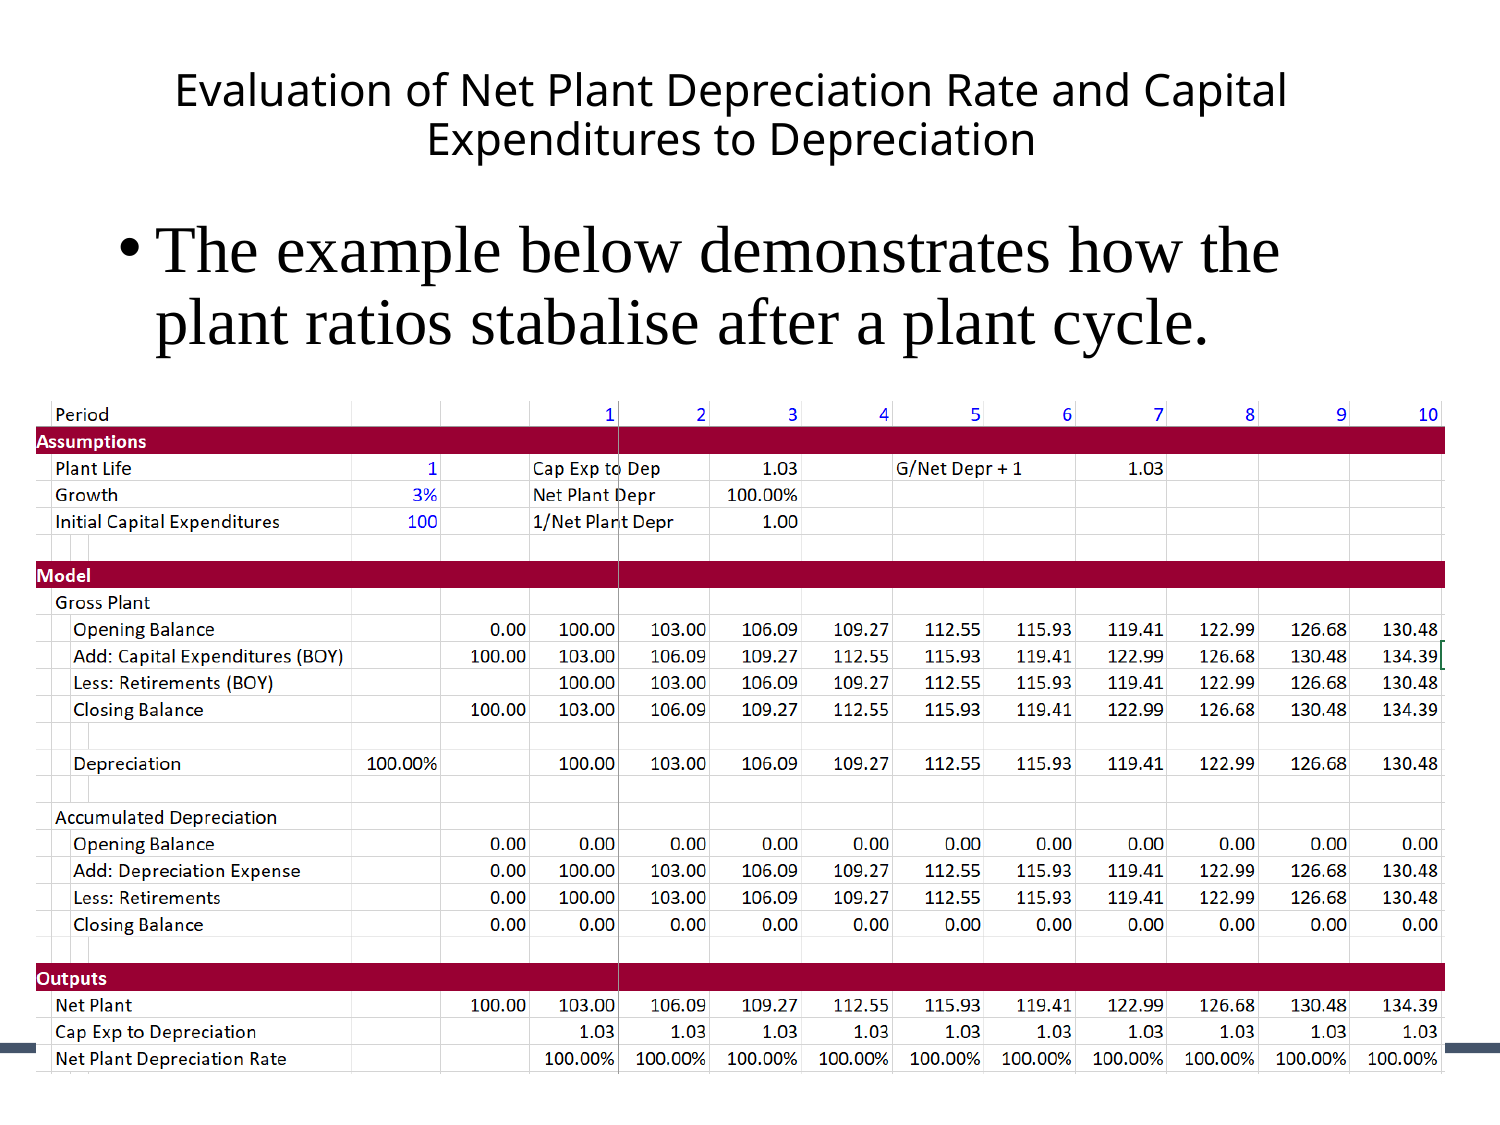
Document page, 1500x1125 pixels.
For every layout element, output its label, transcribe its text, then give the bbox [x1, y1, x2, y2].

picture [36, 401, 1445, 1074]
list The example below demonstrates how the plant ratios stabalise after a plant cycle. [103, 207, 1400, 401]
title Evaluation of Net Plant Depreciation Rate and Capital Expenditures to Depreciation [103, 59, 1361, 174]
